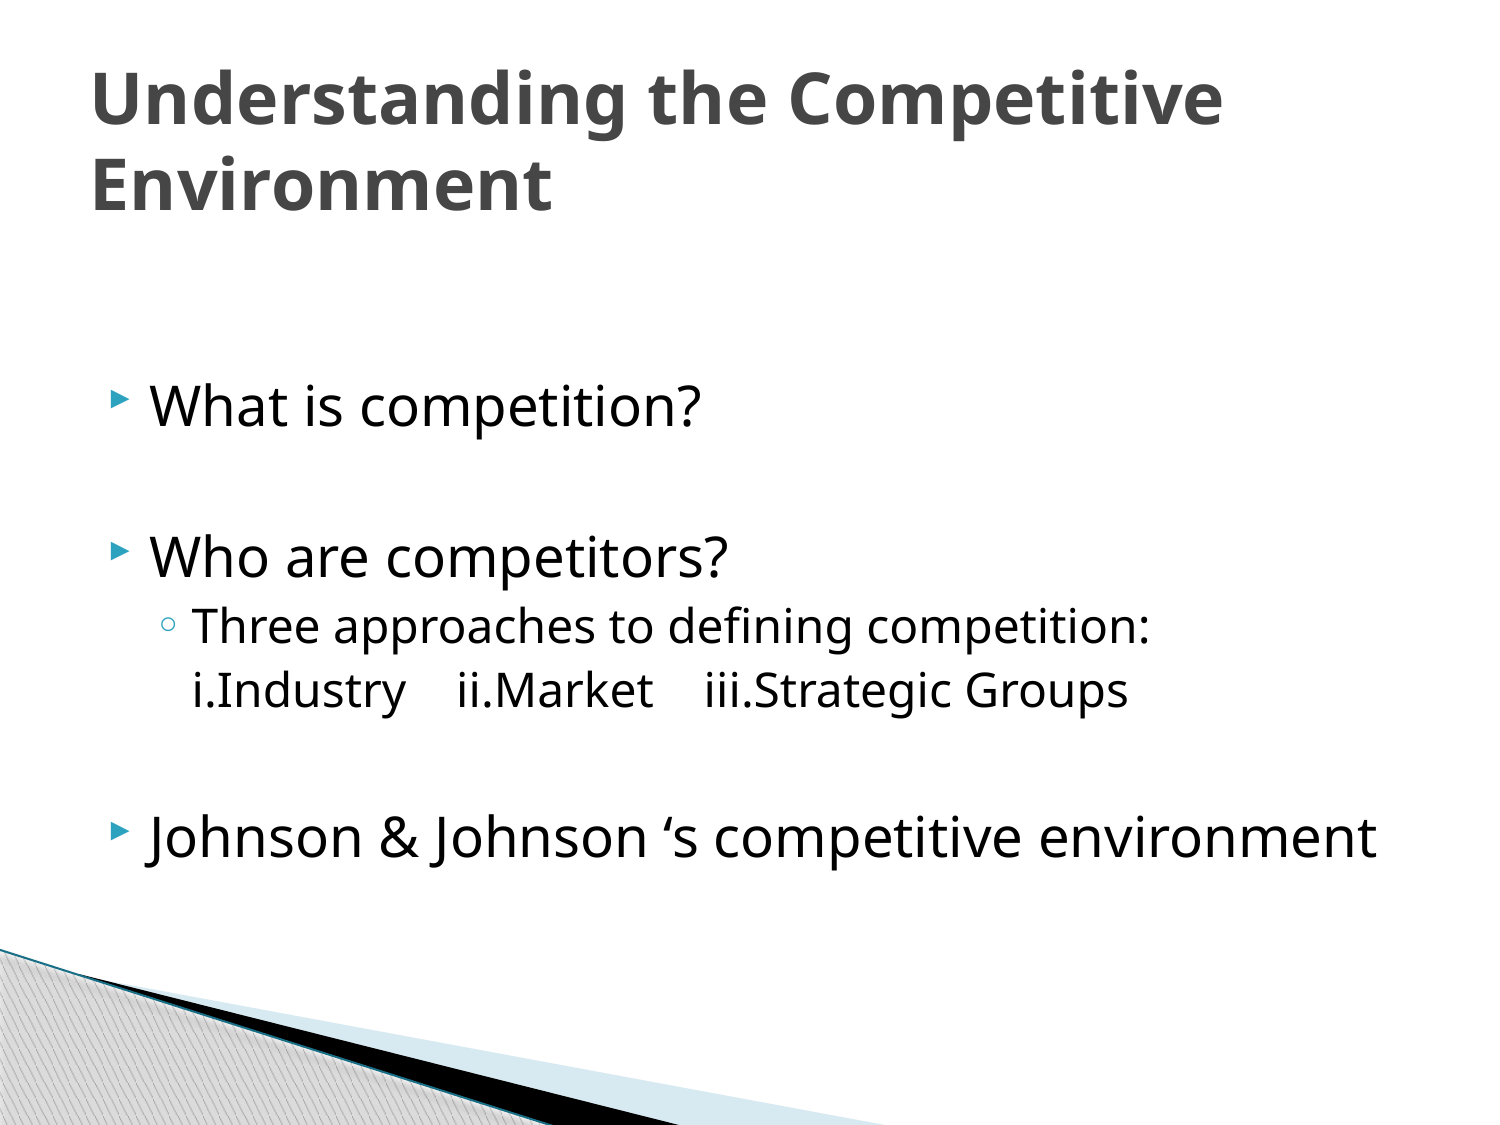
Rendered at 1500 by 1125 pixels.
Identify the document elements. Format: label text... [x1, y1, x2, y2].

title Understanding the Competitive Environment [75, 45, 1425, 233]
list What is competition? Who are competitors? Three approaches to defining competition: i.Industry ii.Market iii.Strategic Groups Johnson & Johnson ‘s competitive environment [75, 362, 1425, 1105]
